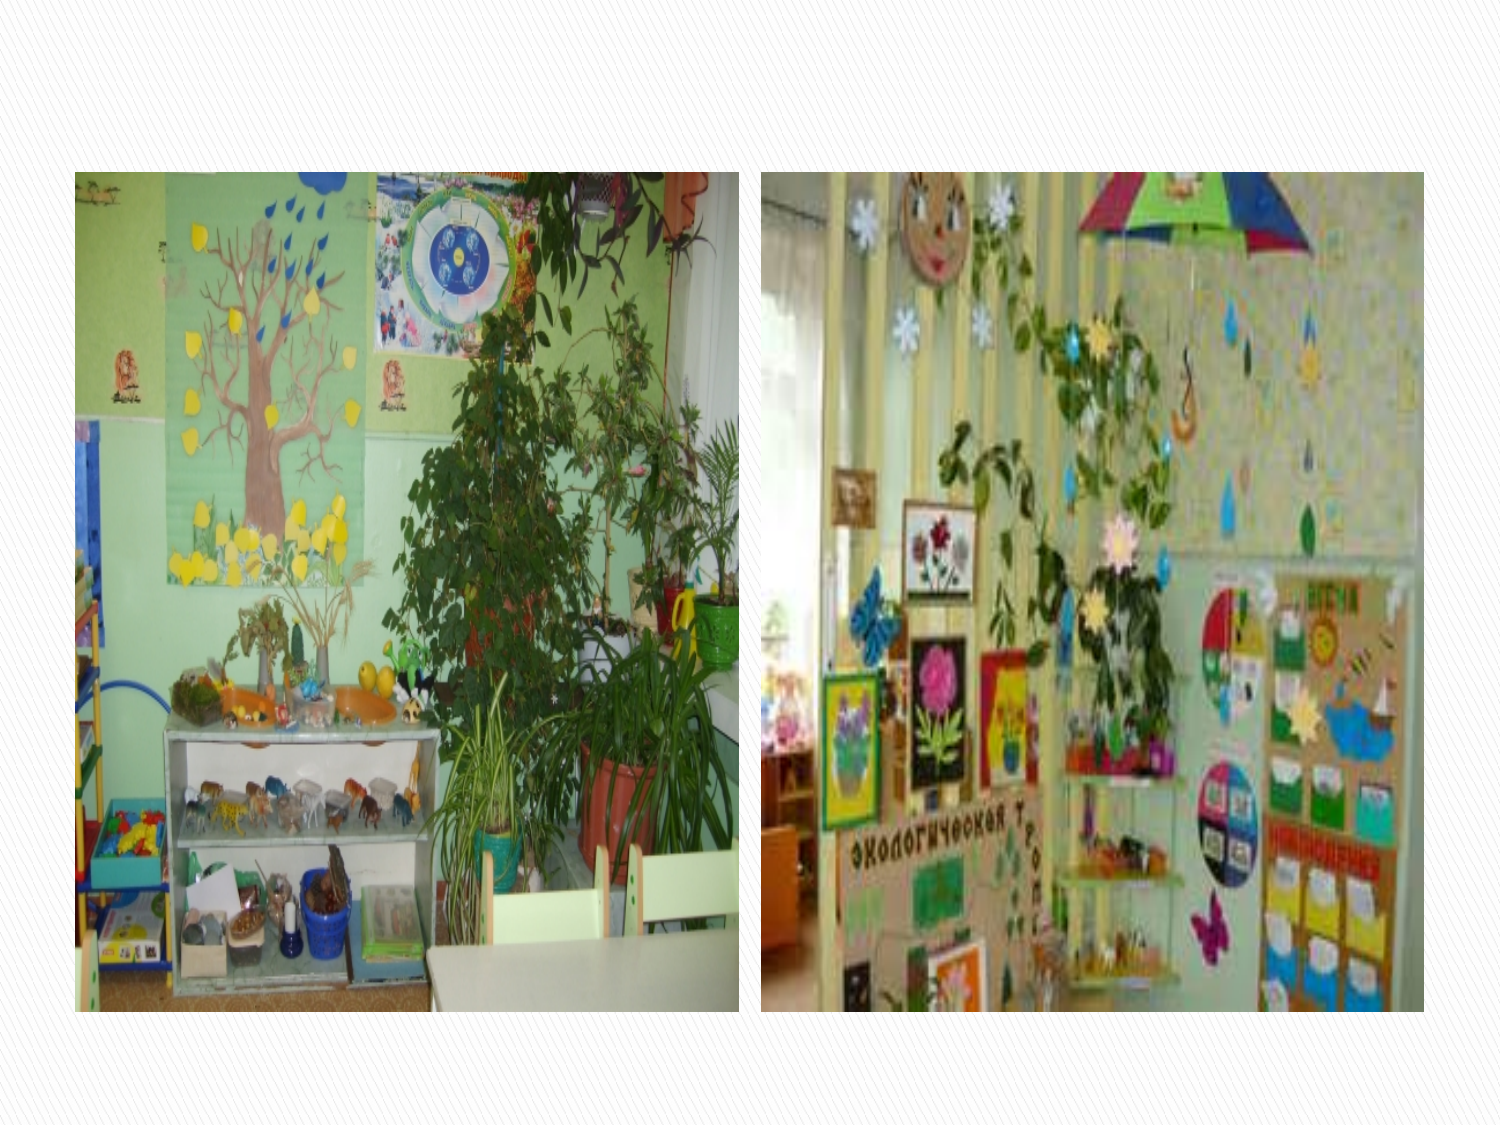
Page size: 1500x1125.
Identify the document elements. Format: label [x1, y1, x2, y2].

list [74, 172, 739, 1012]
list [761, 172, 1424, 1012]
